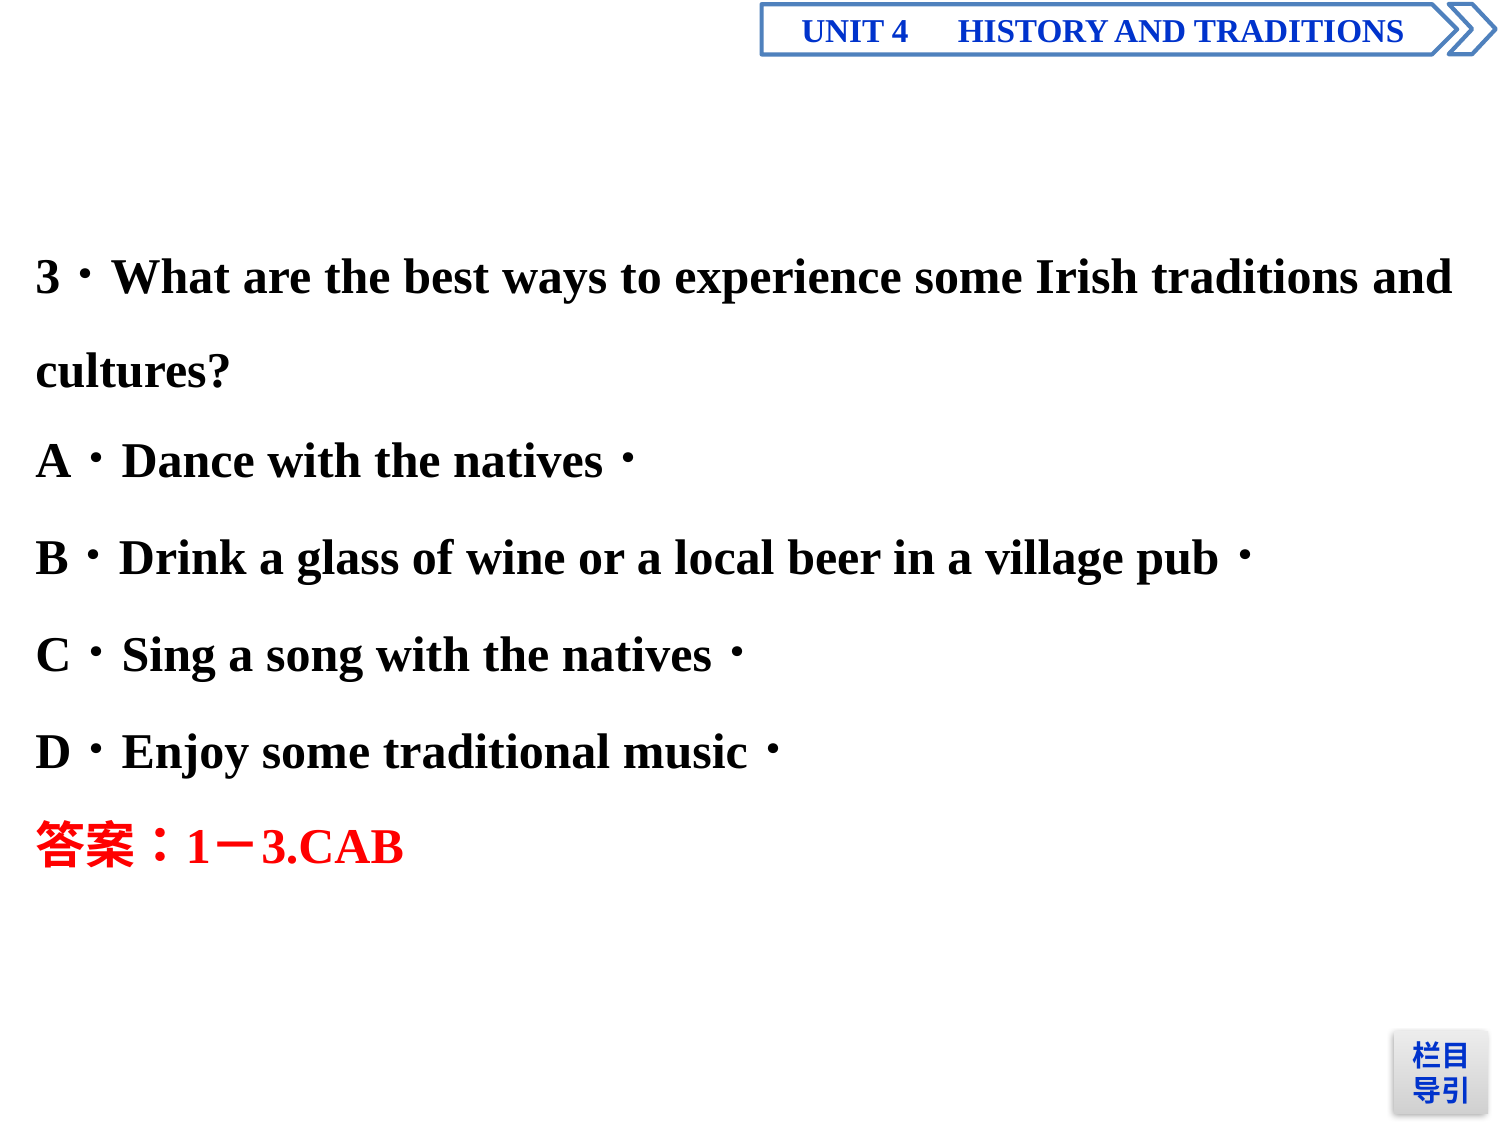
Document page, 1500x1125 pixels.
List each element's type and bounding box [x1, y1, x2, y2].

text_box [34, 813, 1466, 911]
text_box [35, 243, 1466, 812]
